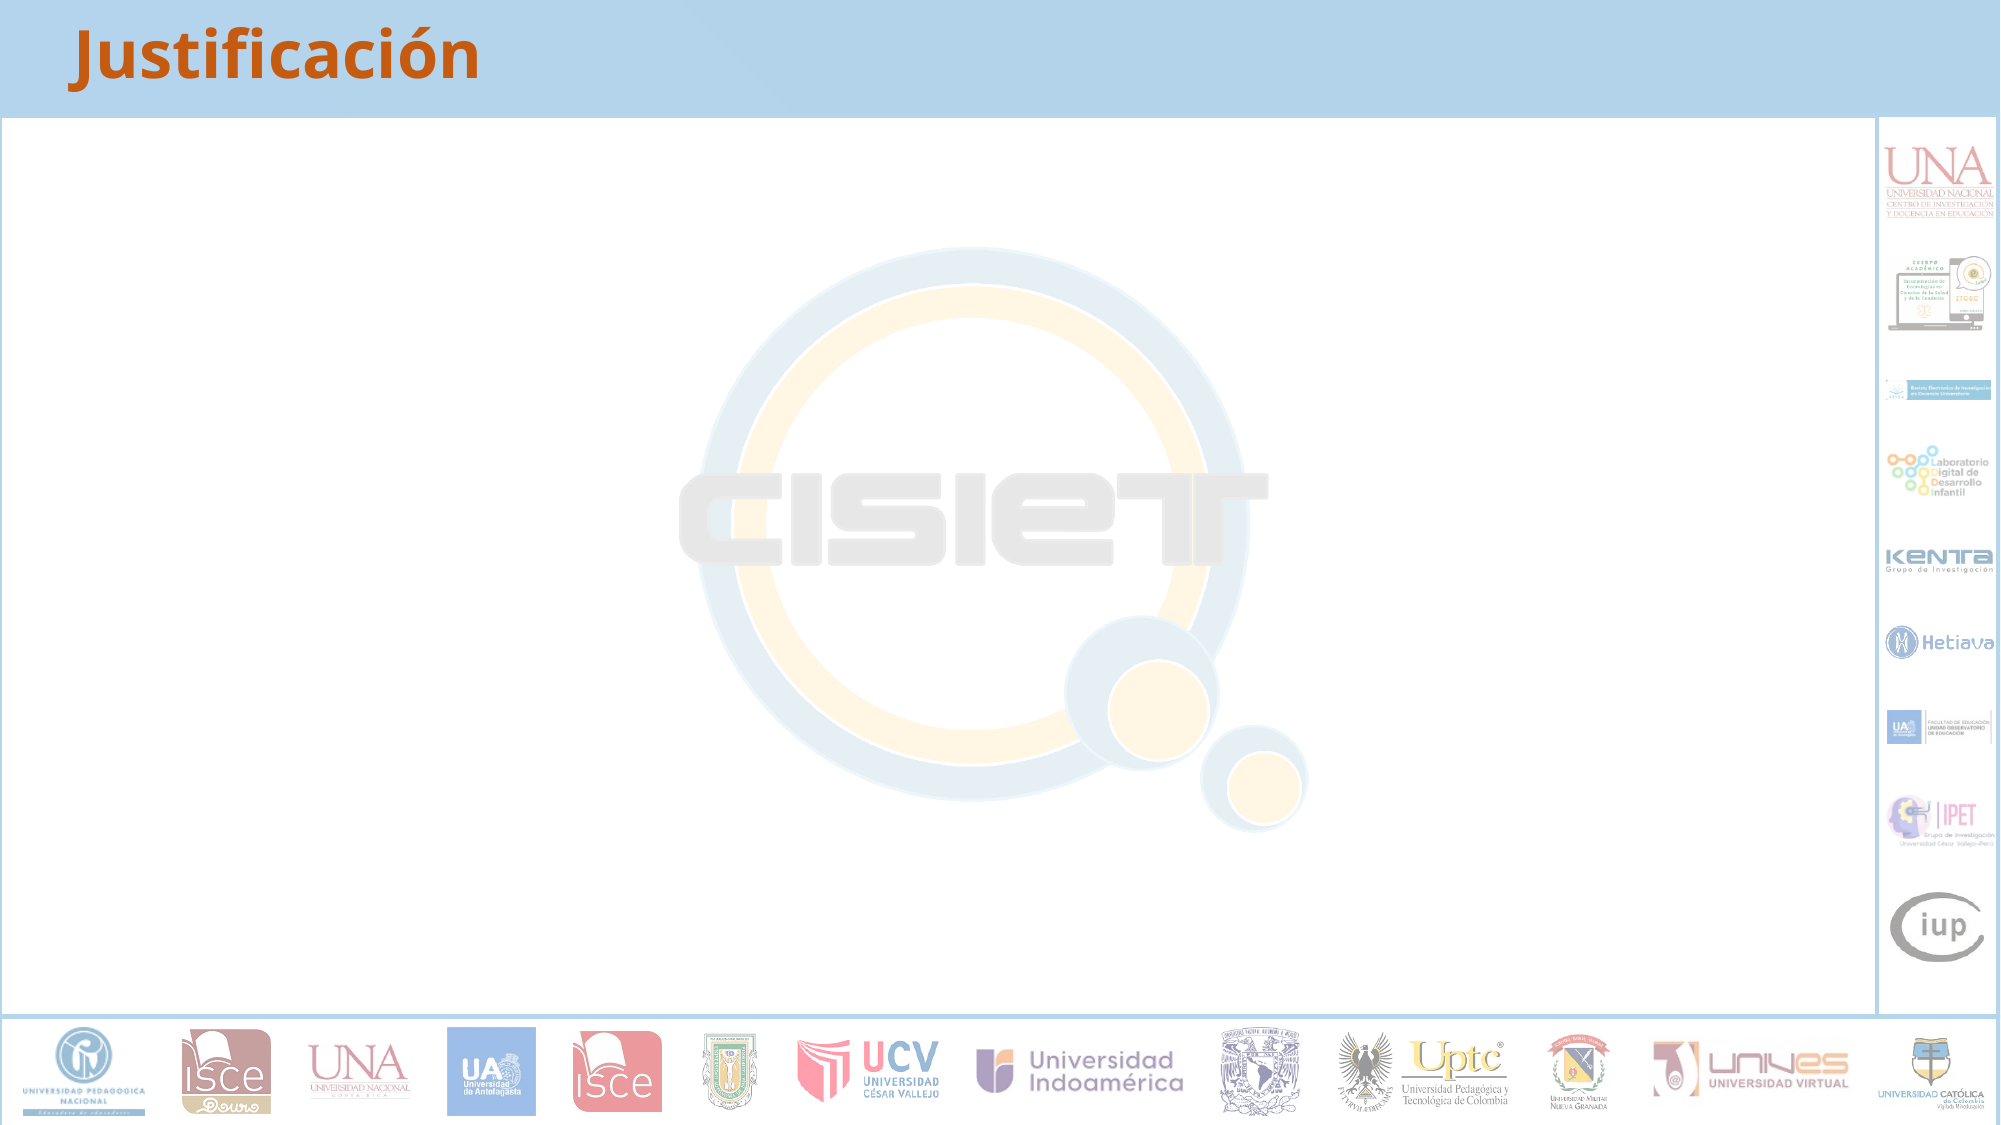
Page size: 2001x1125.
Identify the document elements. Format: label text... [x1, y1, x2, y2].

title Justificación [59, 0, 1831, 114]
